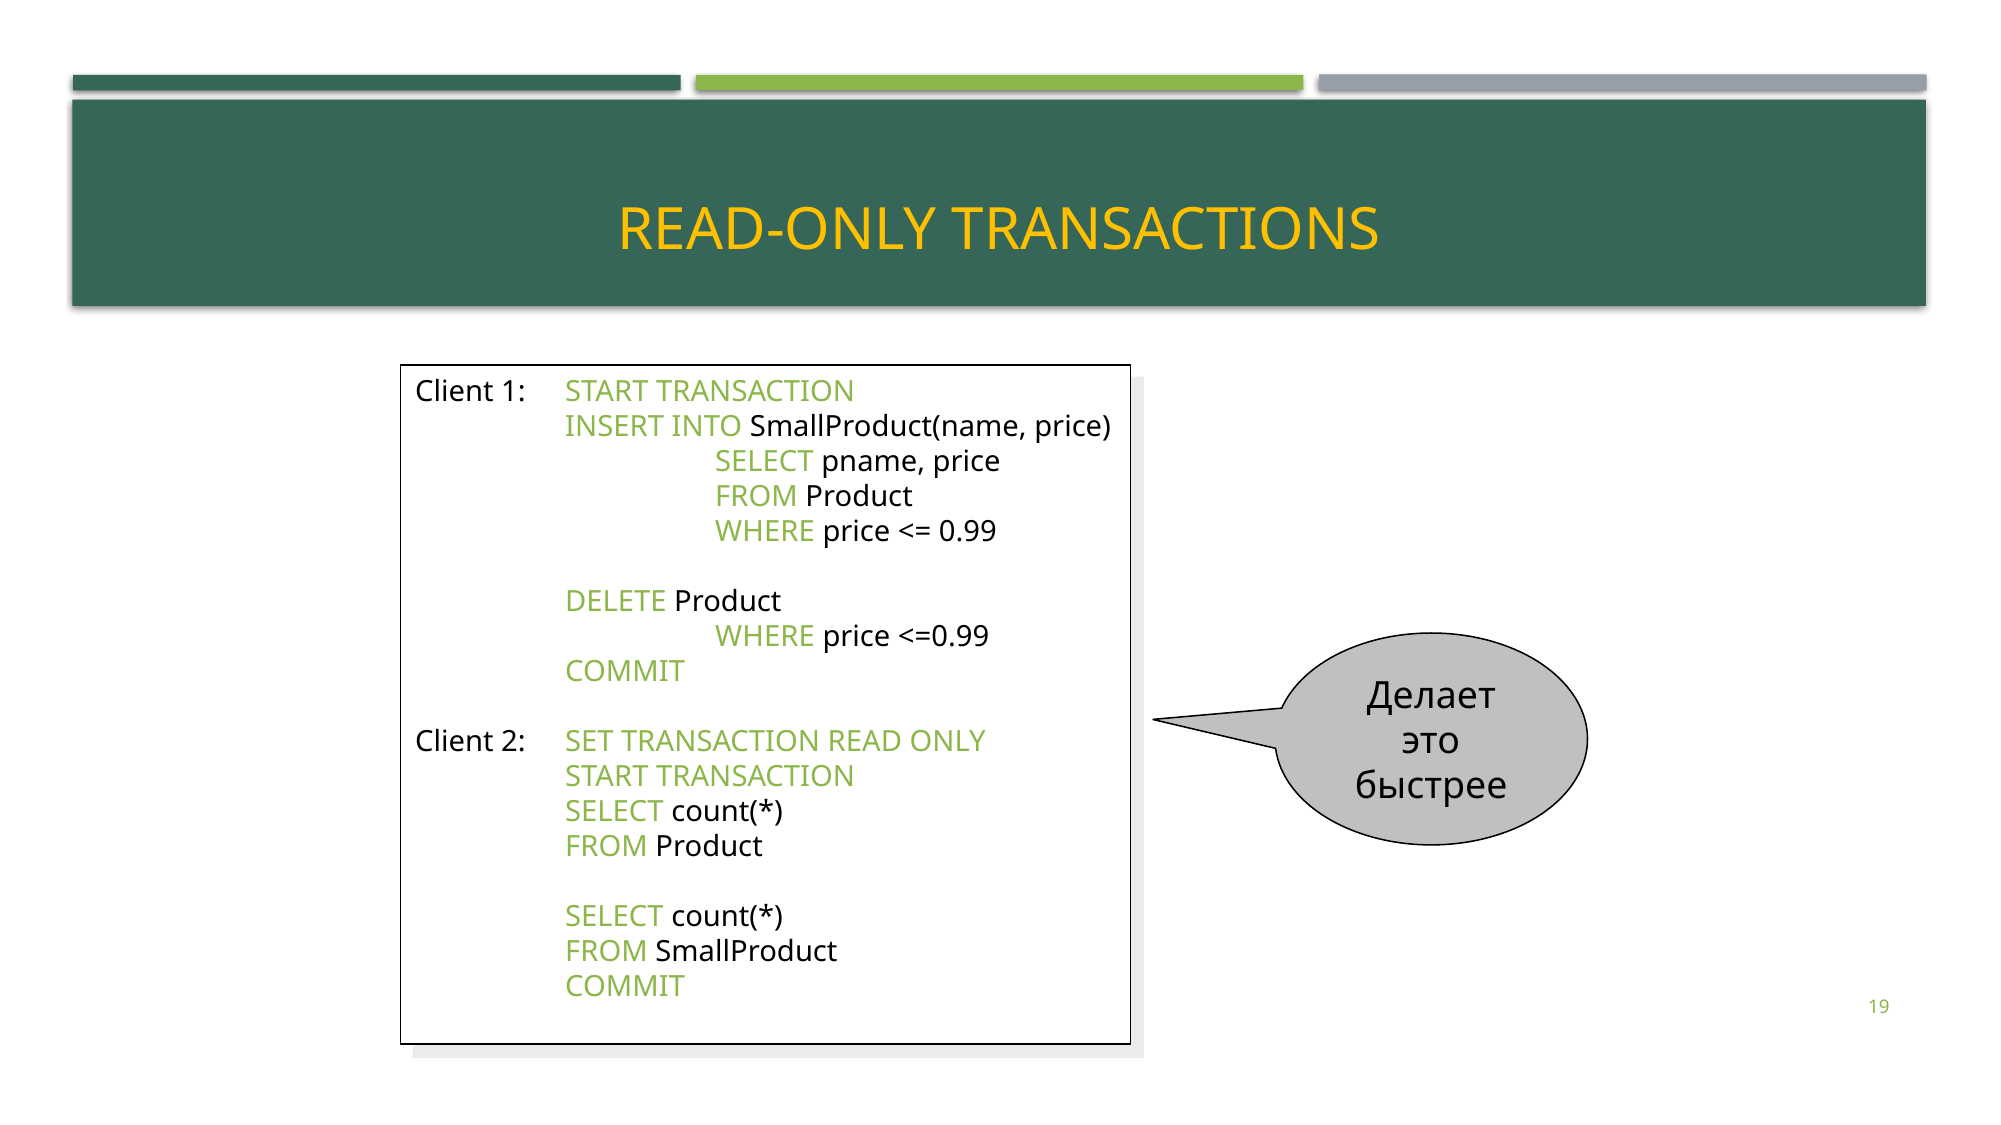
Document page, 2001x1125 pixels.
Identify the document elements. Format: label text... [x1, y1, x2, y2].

slide_number 19 [1732, 977, 1905, 1037]
text_box Делает это быстрее [1152, 633, 1588, 845]
title READ-ONLY Transactions [94, 119, 1904, 269]
text_box Client 1: START TRANSACTION INSERT INTO SmallProduct(name, price) SELECT pname, price FROM Product WHERE price <= 0.99 DELETE Product WHERE price <=0.99 COMMIT Client 2: SET TRANSACTION READ ONLY START TRANSACTION SELECT count(*) FROM Product SELECT count(*) FROM SmallProduct COMMIT [400, 365, 1131, 1045]
